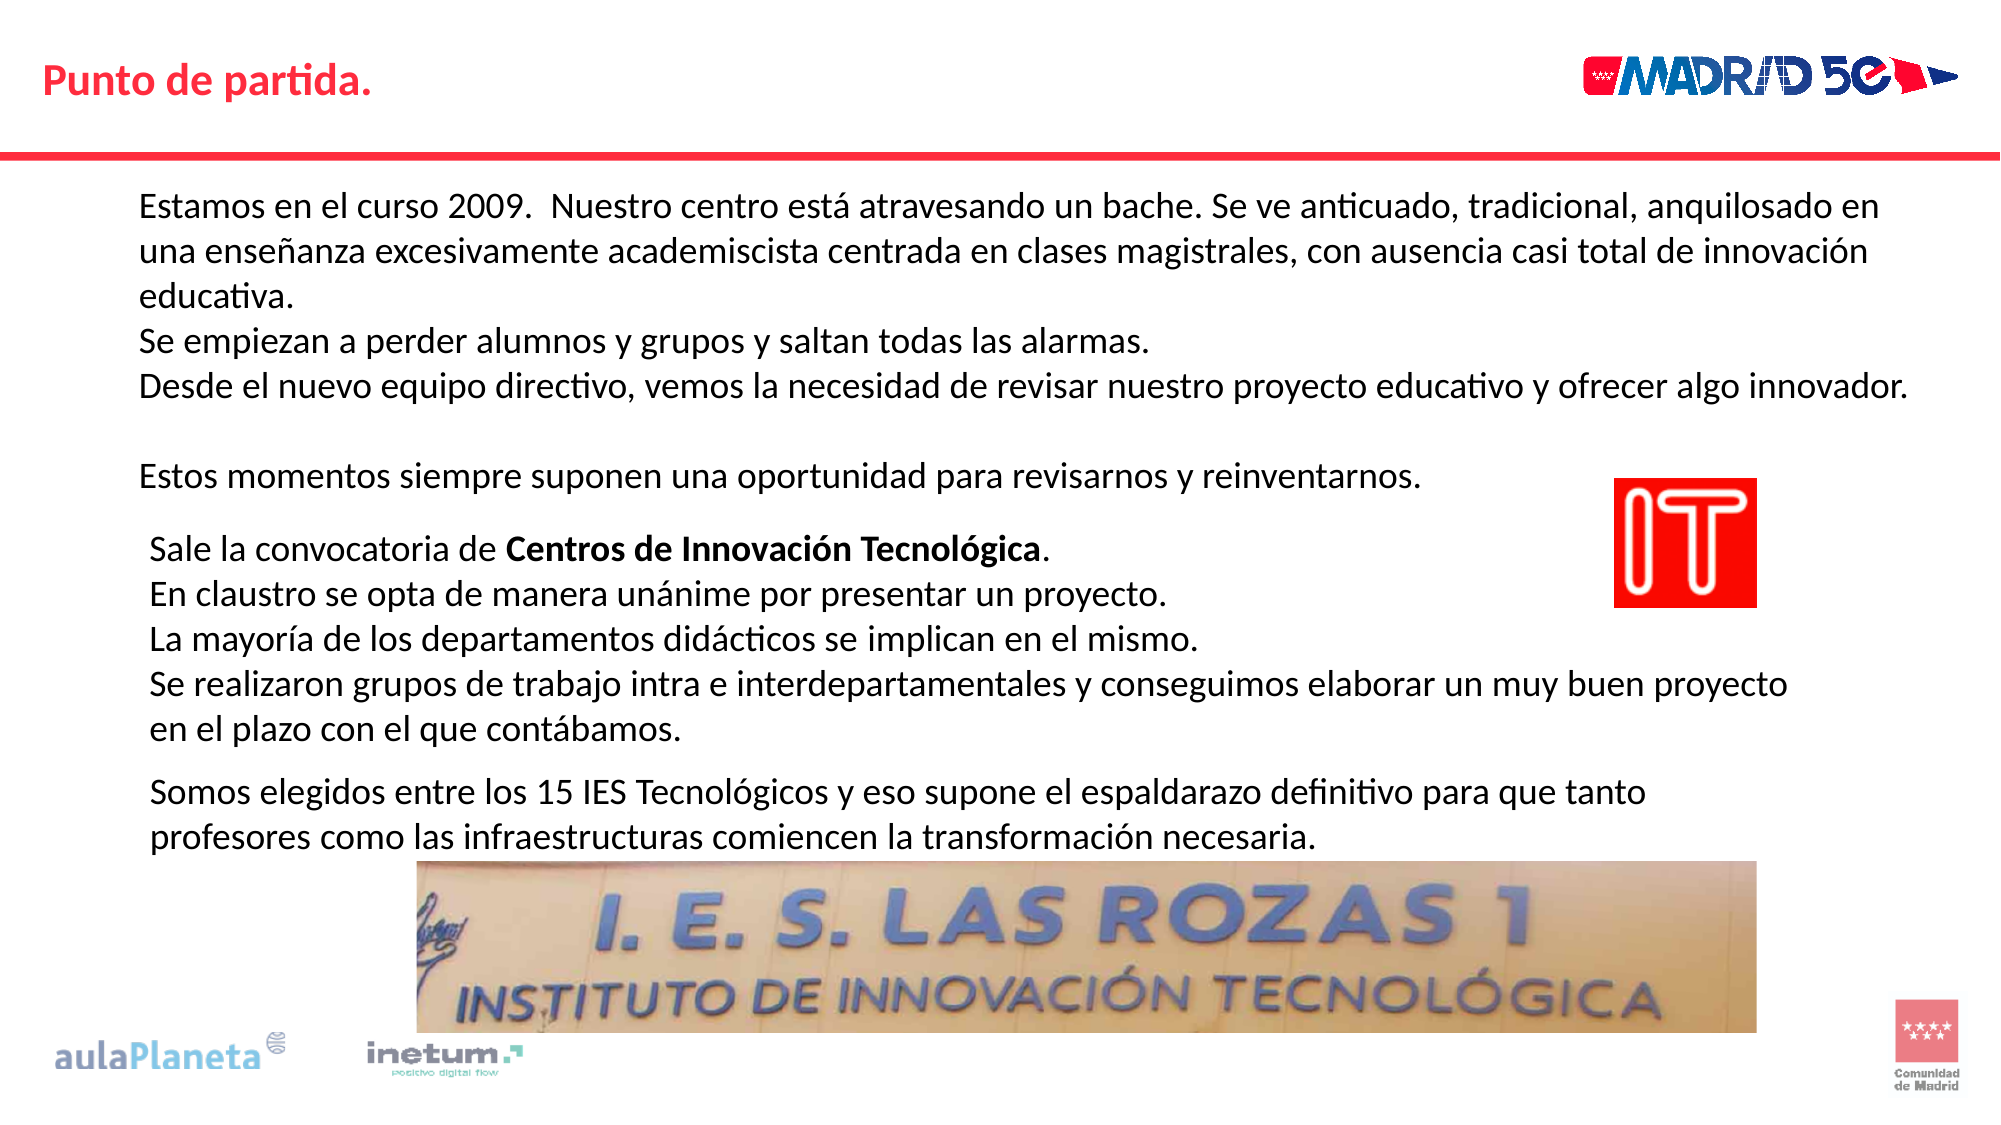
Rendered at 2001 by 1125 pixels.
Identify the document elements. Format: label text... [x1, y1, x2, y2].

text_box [134, 478, 1836, 759]
title Punto de partida. [27, 47, 1484, 124]
text_box Estamos en el curso 2009. Nuestro centro está atravesando un bache. Se ve anticuado, tradicional, anquilosado en una enseñanza excesivamente academiscista centrada en clases magistrales, con ausencia casi total de innovación educativa. Se empiezan a perder alumnos y grupos y saltan todas las alarmas. Desde el nuevo equipo directivo, vemos la necesidad de revisar nuestro proyecto educativo y ofrecer algo innovador. Estos momentos siempre suponen una oportunidad para revisarnos y reinventarnos. [124, 173, 1943, 548]
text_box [134, 759, 1837, 1033]
